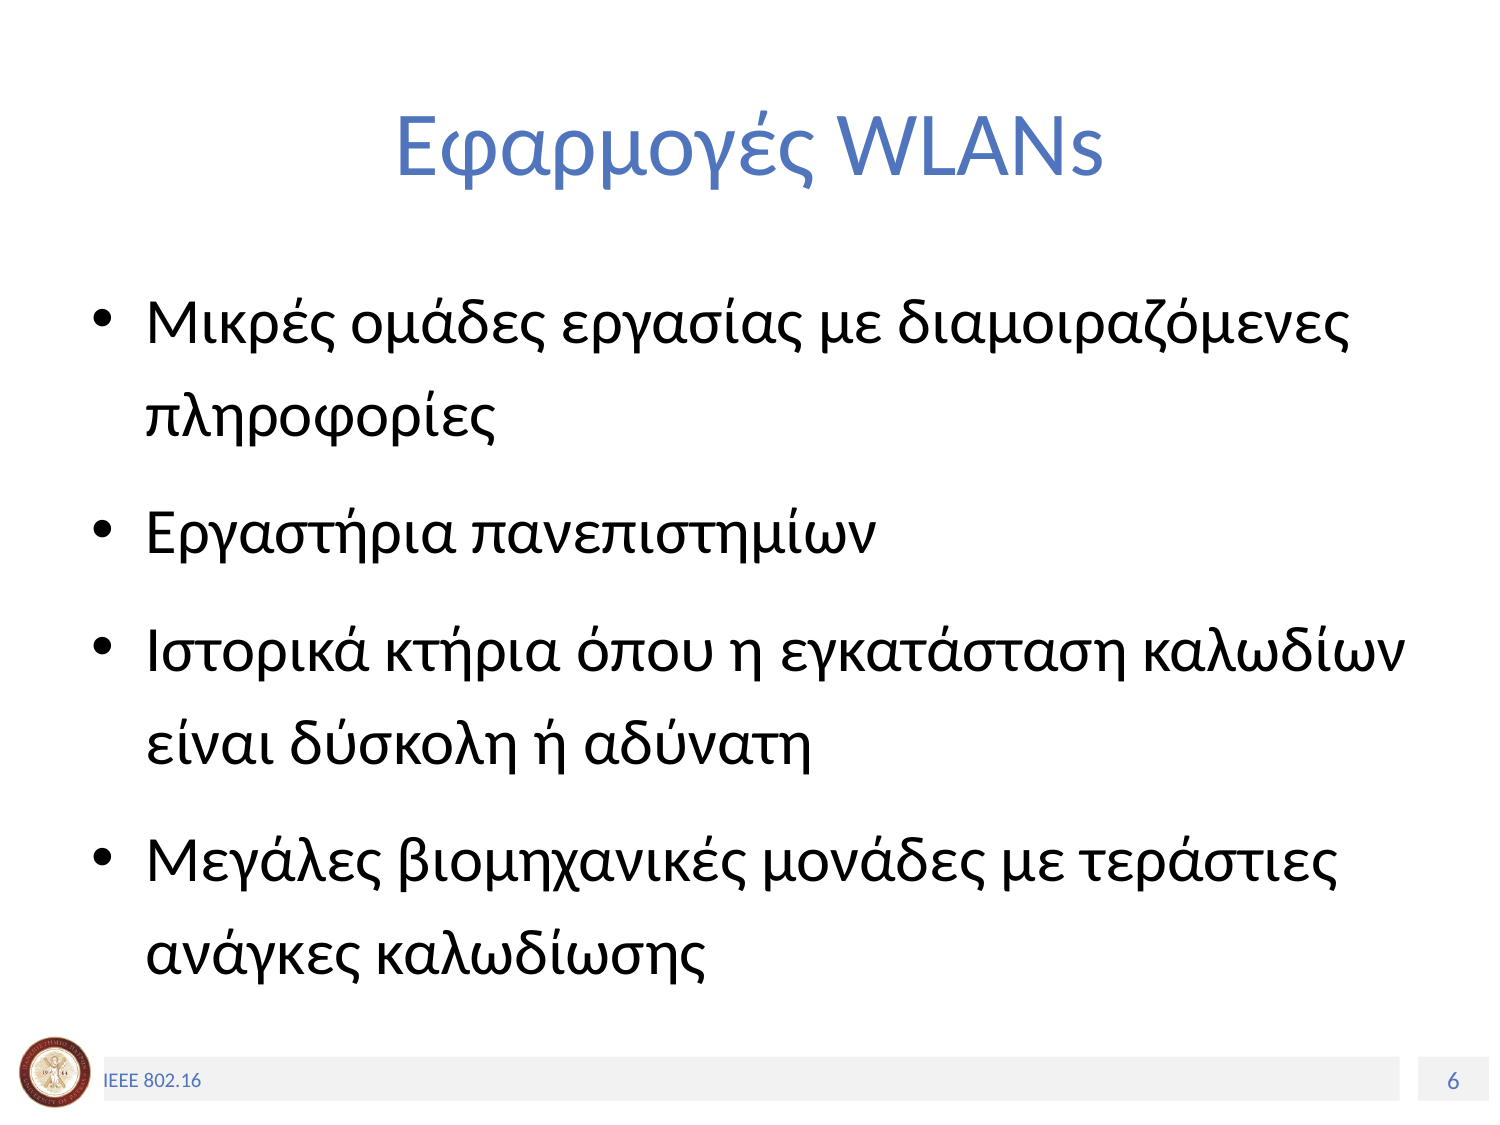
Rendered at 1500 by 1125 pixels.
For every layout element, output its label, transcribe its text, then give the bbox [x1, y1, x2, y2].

title Εφαρμογές WLANs [75, 45, 1425, 233]
picture [5, 1023, 104, 1121]
list Μικρές ομάδες εργασίας με διαμοιραζόμενες πληροφορίες Εργαστήρια πανεπιστημίων Ιστορικά κτήρια όπου η εγκατάσταση καλωδίων είναι δύσκολη ή αδύνατη Μεγάλες βιομηχανικές μονάδες με τεράστιες ανάγκες καλωδίωσης [76, 255, 1427, 998]
